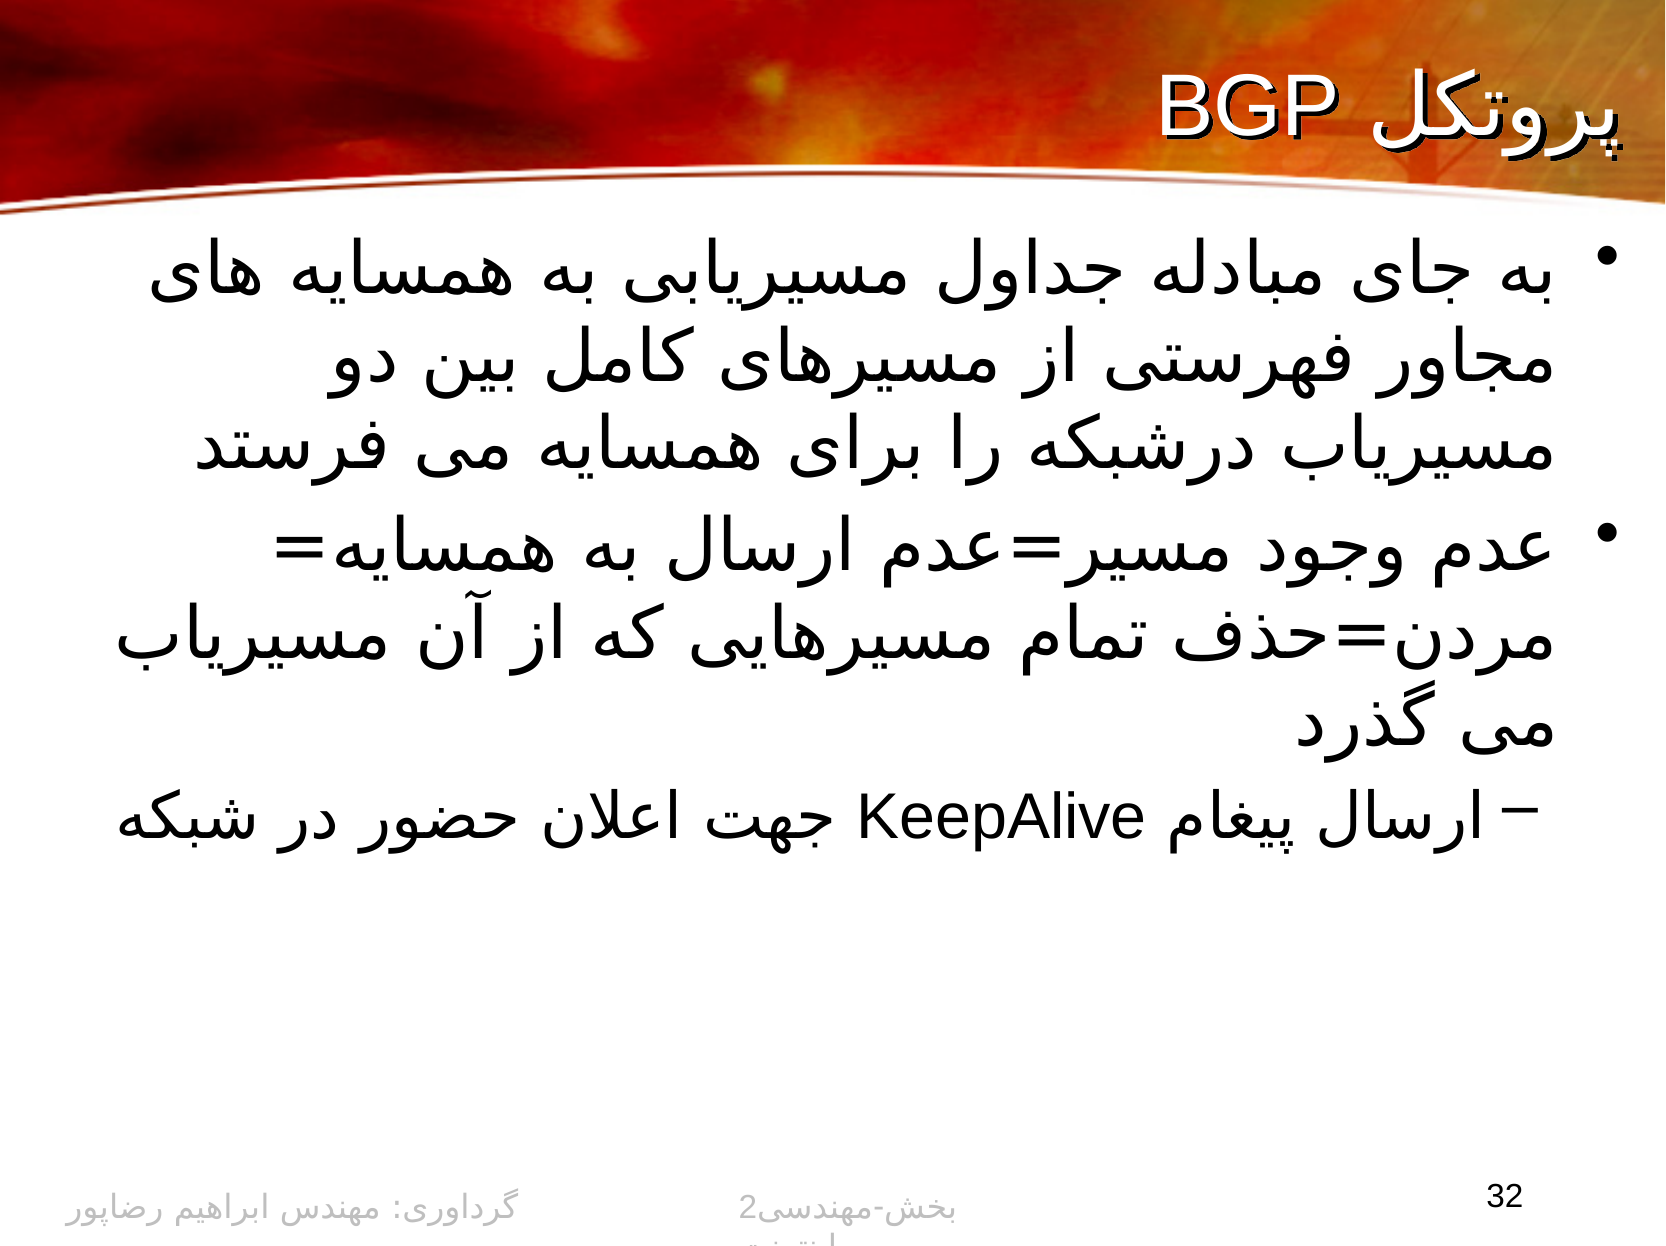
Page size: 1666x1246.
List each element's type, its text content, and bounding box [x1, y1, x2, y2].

footer گرداوری: مهندس ابراهیم رضاپور [29, 1177, 557, 1246]
slide_number 2بخش-مهندسی اینترنت [721, 1177, 1069, 1246]
slide_number 32 [1193, 1165, 1541, 1246]
picture [0, 0, 1666, 1246]
title پروتکل BGP [24, 12, 1638, 188]
list به جای مبادله جداول مسیریابی به همسایه های مجاور فهرستی از مسیرهای کامل بین دو مسیریاب درشبکه را برای همسایه می فرستد عدم وجود مسیر=عدم ارسال به همسایه= مردن=حذف تمام مسیرهایی که از آن مسیریاب می گذرد ارسال پیغام KeepAlive جهت اعلان حضور در شبکه [24, 212, 1638, 1107]
